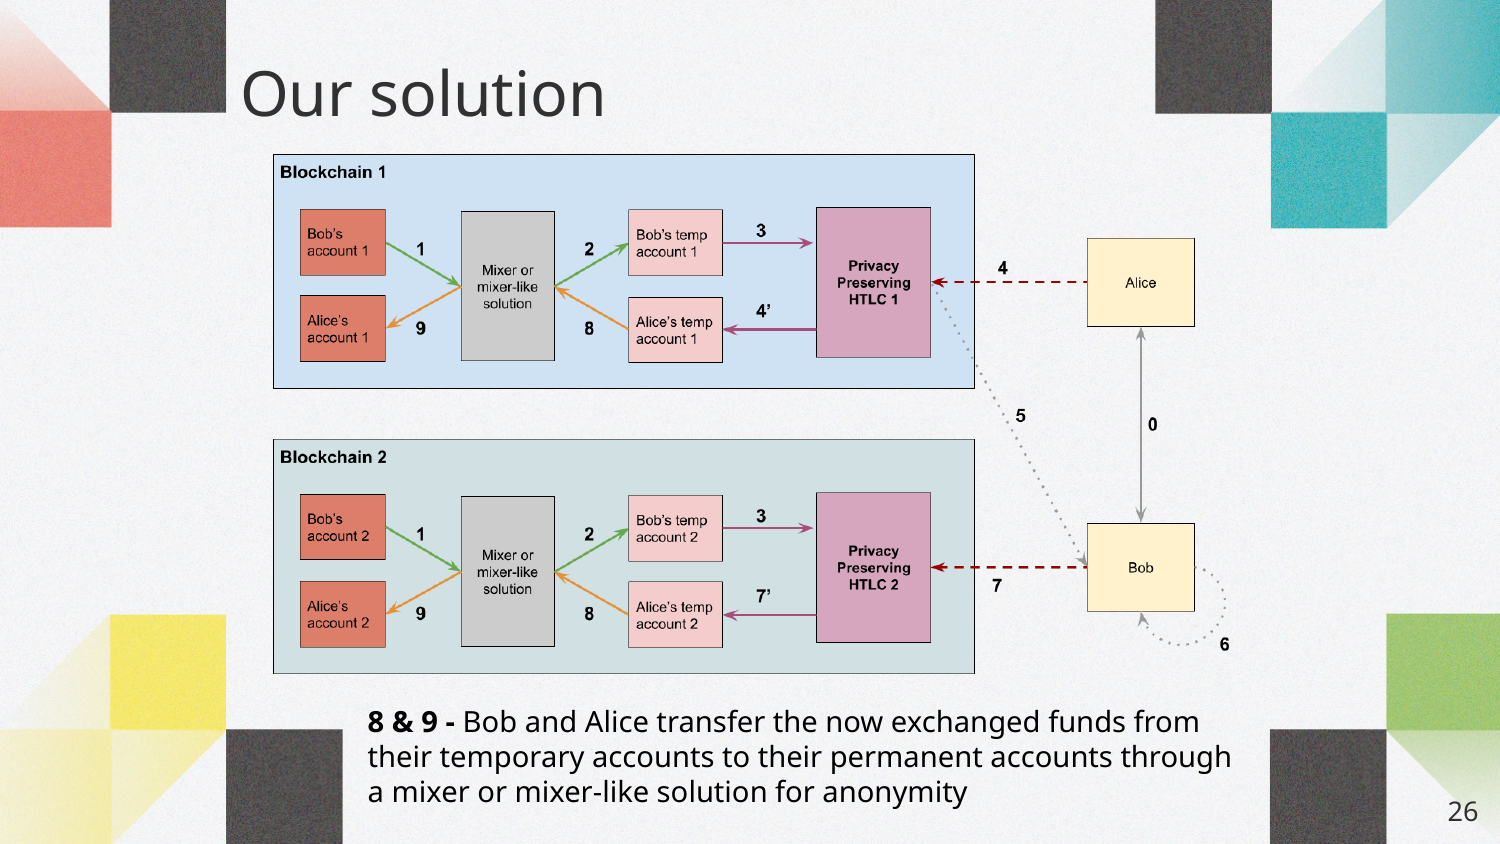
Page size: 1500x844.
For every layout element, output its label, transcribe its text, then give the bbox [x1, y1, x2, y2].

text_box 8 & 9 - Bob and Alice transfer the now exchanged funds from their temporary accounts to their permanent accounts through a mixer or mixer-like solution for anonymity [352, 688, 1263, 824]
slide_number ‹#› [1403, 779, 1494, 844]
title Our solution [225, 0, 1124, 128]
picture [0, 0, 1500, 844]
